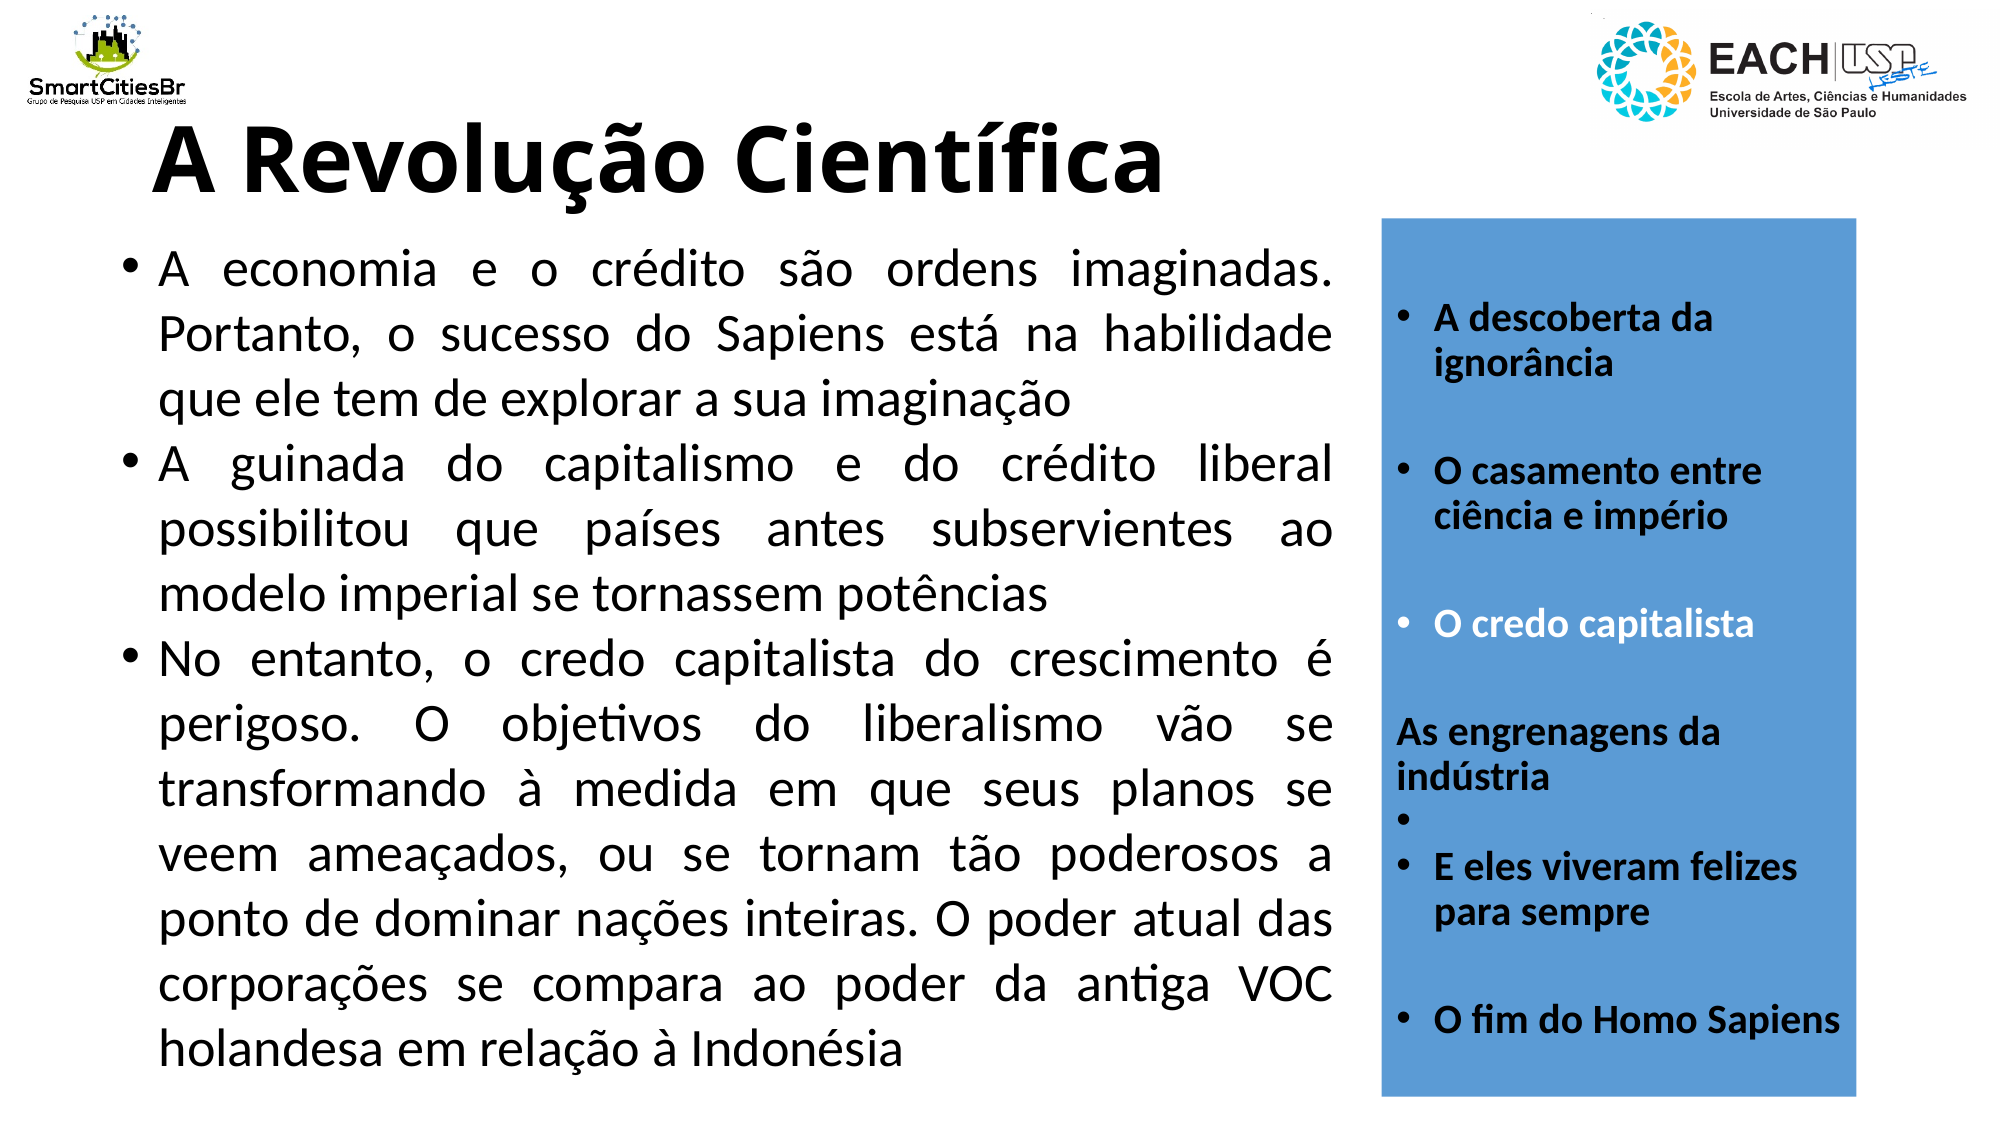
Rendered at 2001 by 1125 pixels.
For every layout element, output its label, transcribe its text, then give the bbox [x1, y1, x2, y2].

picture [1589, 9, 2000, 151]
text_box [137, 244, 1382, 1110]
text_box A descoberta da ignorância O casamento entre ciência e império O credo capitalista As engrenagens da indústria E eles viveram felizes para sempre O fim do Homo Sapiens [1381, 218, 1857, 1097]
picture [27, 15, 186, 105]
text_box A economia e o crédito são ordens imaginadas. Portanto, o sucesso do Sapiens está na habilidade que ele tem de explorar a sua imaginação A guinada do capitalismo e do crédito liberal possibilitou que países antes subservientes ao modelo imperial se tornassem potências No entanto, o credo capitalista do crescimento é perigoso. O objetivos do liberalismo vão se transformando à medida em que seus planos se veem ameaçados, ou se tornam tão poderosos a ponto de dominar nações inteiras. O poder atual das corporações se compara ao poder da antiga VOC holandesa em relação à Indonésia [106, 225, 1351, 1091]
text_box A Revolução Científica [137, 54, 1863, 272]
